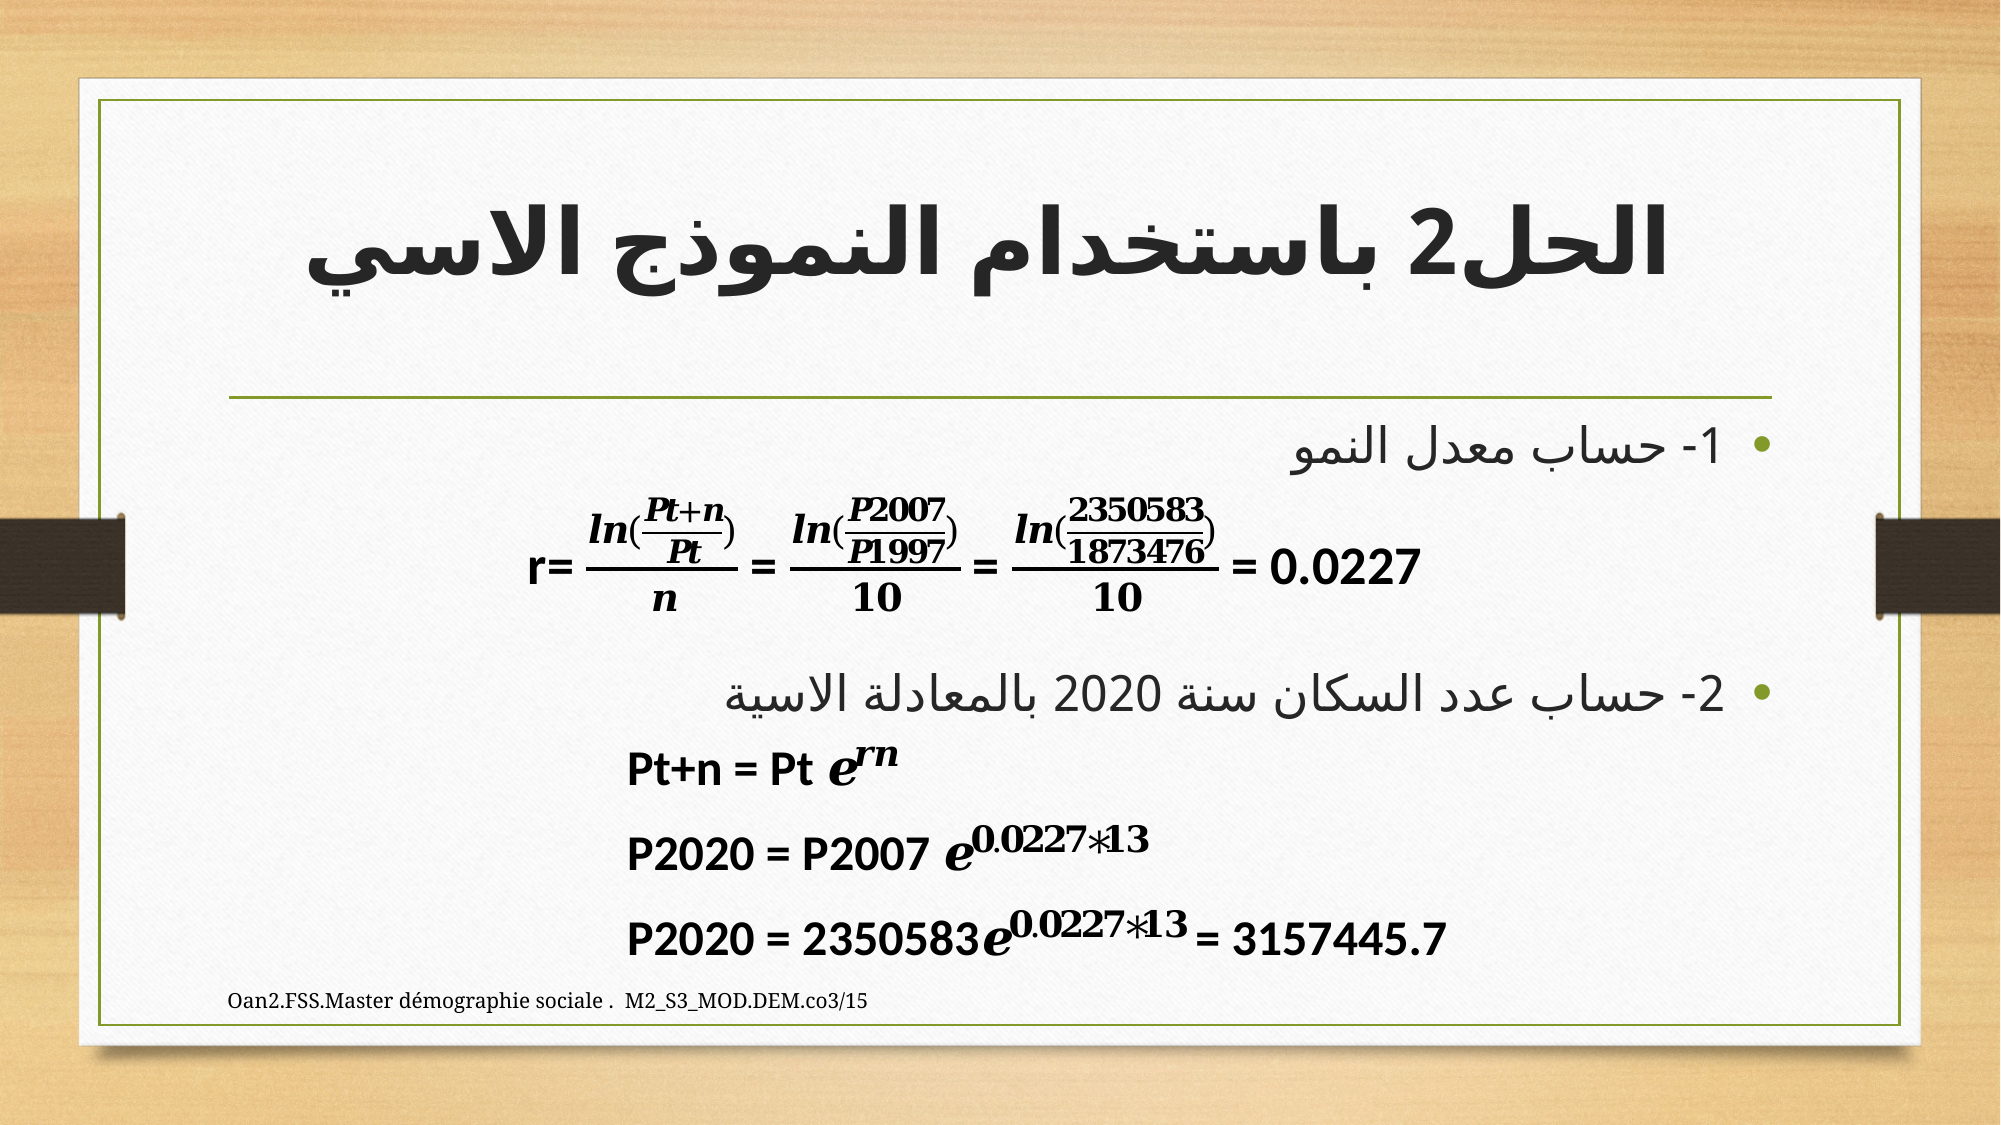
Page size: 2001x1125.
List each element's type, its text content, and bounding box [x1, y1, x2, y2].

list 1- حساب معدل النمو 2- حساب عدد السكان سنة 2020 بالمعادلة الاسية [212, 406, 1788, 1025]
title الحل2 باستخدام النموذج الاسي [212, 161, 1788, 314]
picture [0, 0, 2001, 1125]
footer Oan2.FSS.Master démographie sociale . M2_S3_MOD.DEM.co3/15 [212, 979, 1411, 1025]
